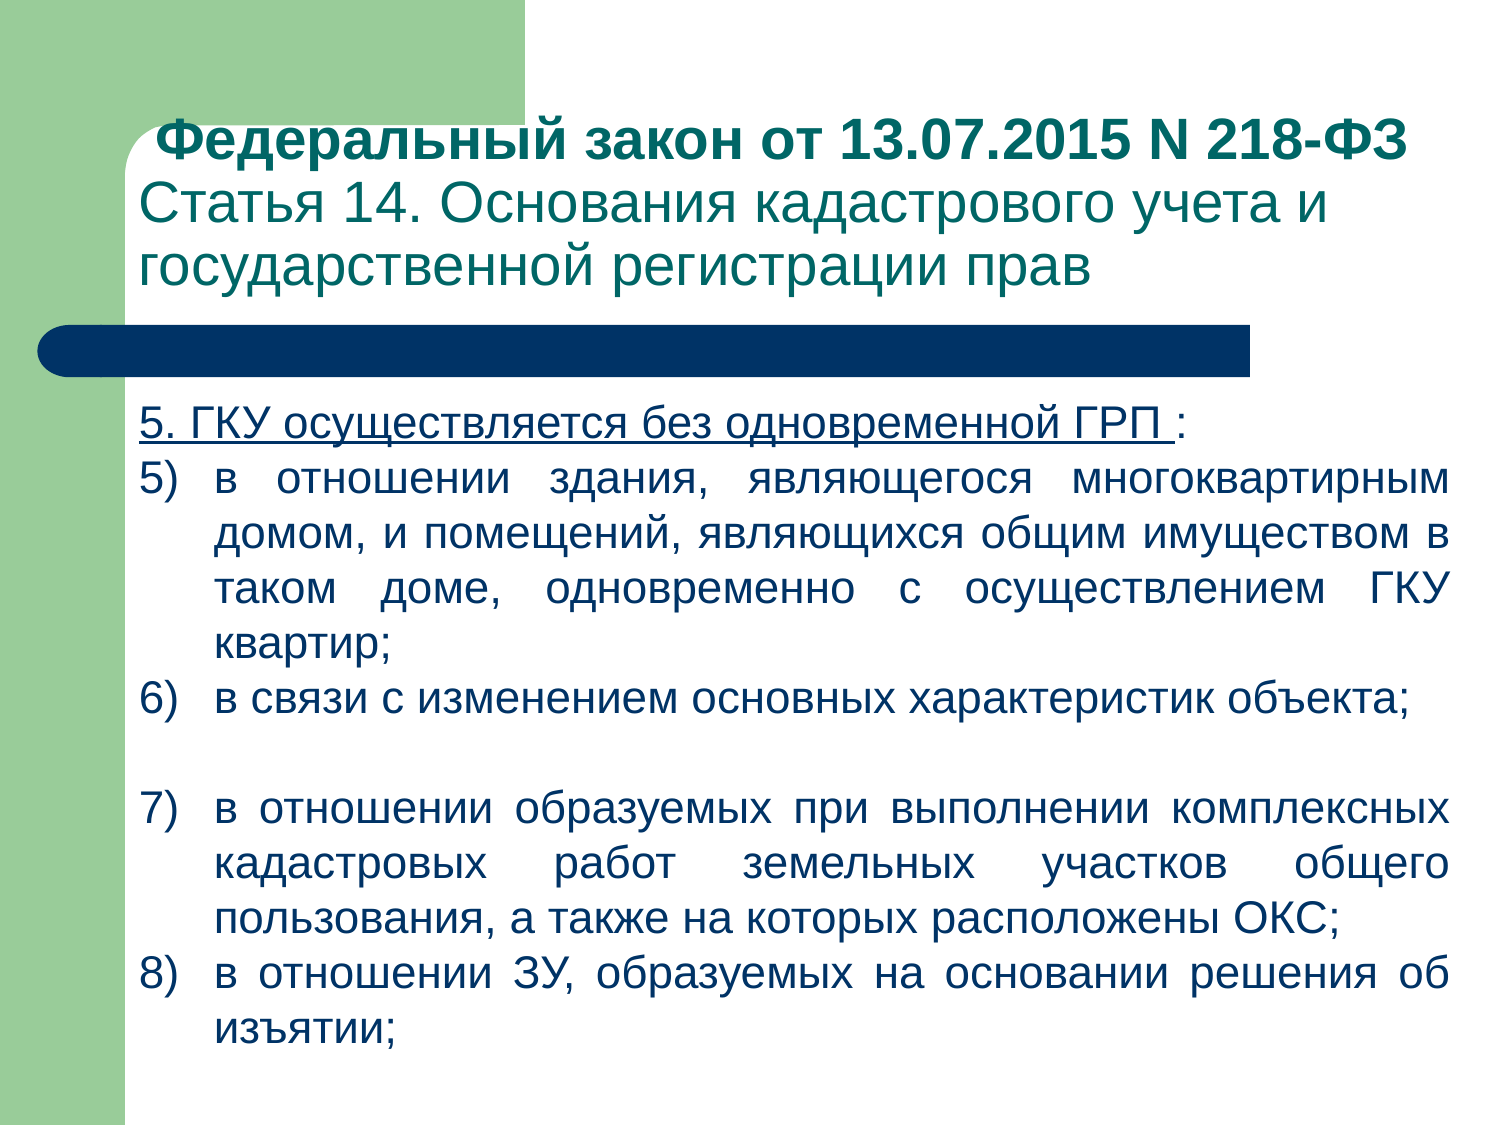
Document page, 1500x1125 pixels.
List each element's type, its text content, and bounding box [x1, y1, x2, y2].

title Федеральный закон от 13.07.2015 N 218-ФЗ Статья 14. Основания кадастрового учета и государственной регистрации прав [123, 101, 1484, 303]
text_box 5. ГКУ осуществляется без одновременной ГРП : в отношении здания, являющегося многоквартирным домом, и помещений, являющихся общим имуществом в таком доме, одновременно с осуществлением ГКУ квартир; в связи с изменением основных характеристик объекта; в отношении образуемых при выполнении комплексных кадастровых работ земельных участков общего пользования, а также на которых расположены ОКС; в отношении ЗУ, образуемых на основании решения об изъятии; [123, 385, 1466, 1115]
